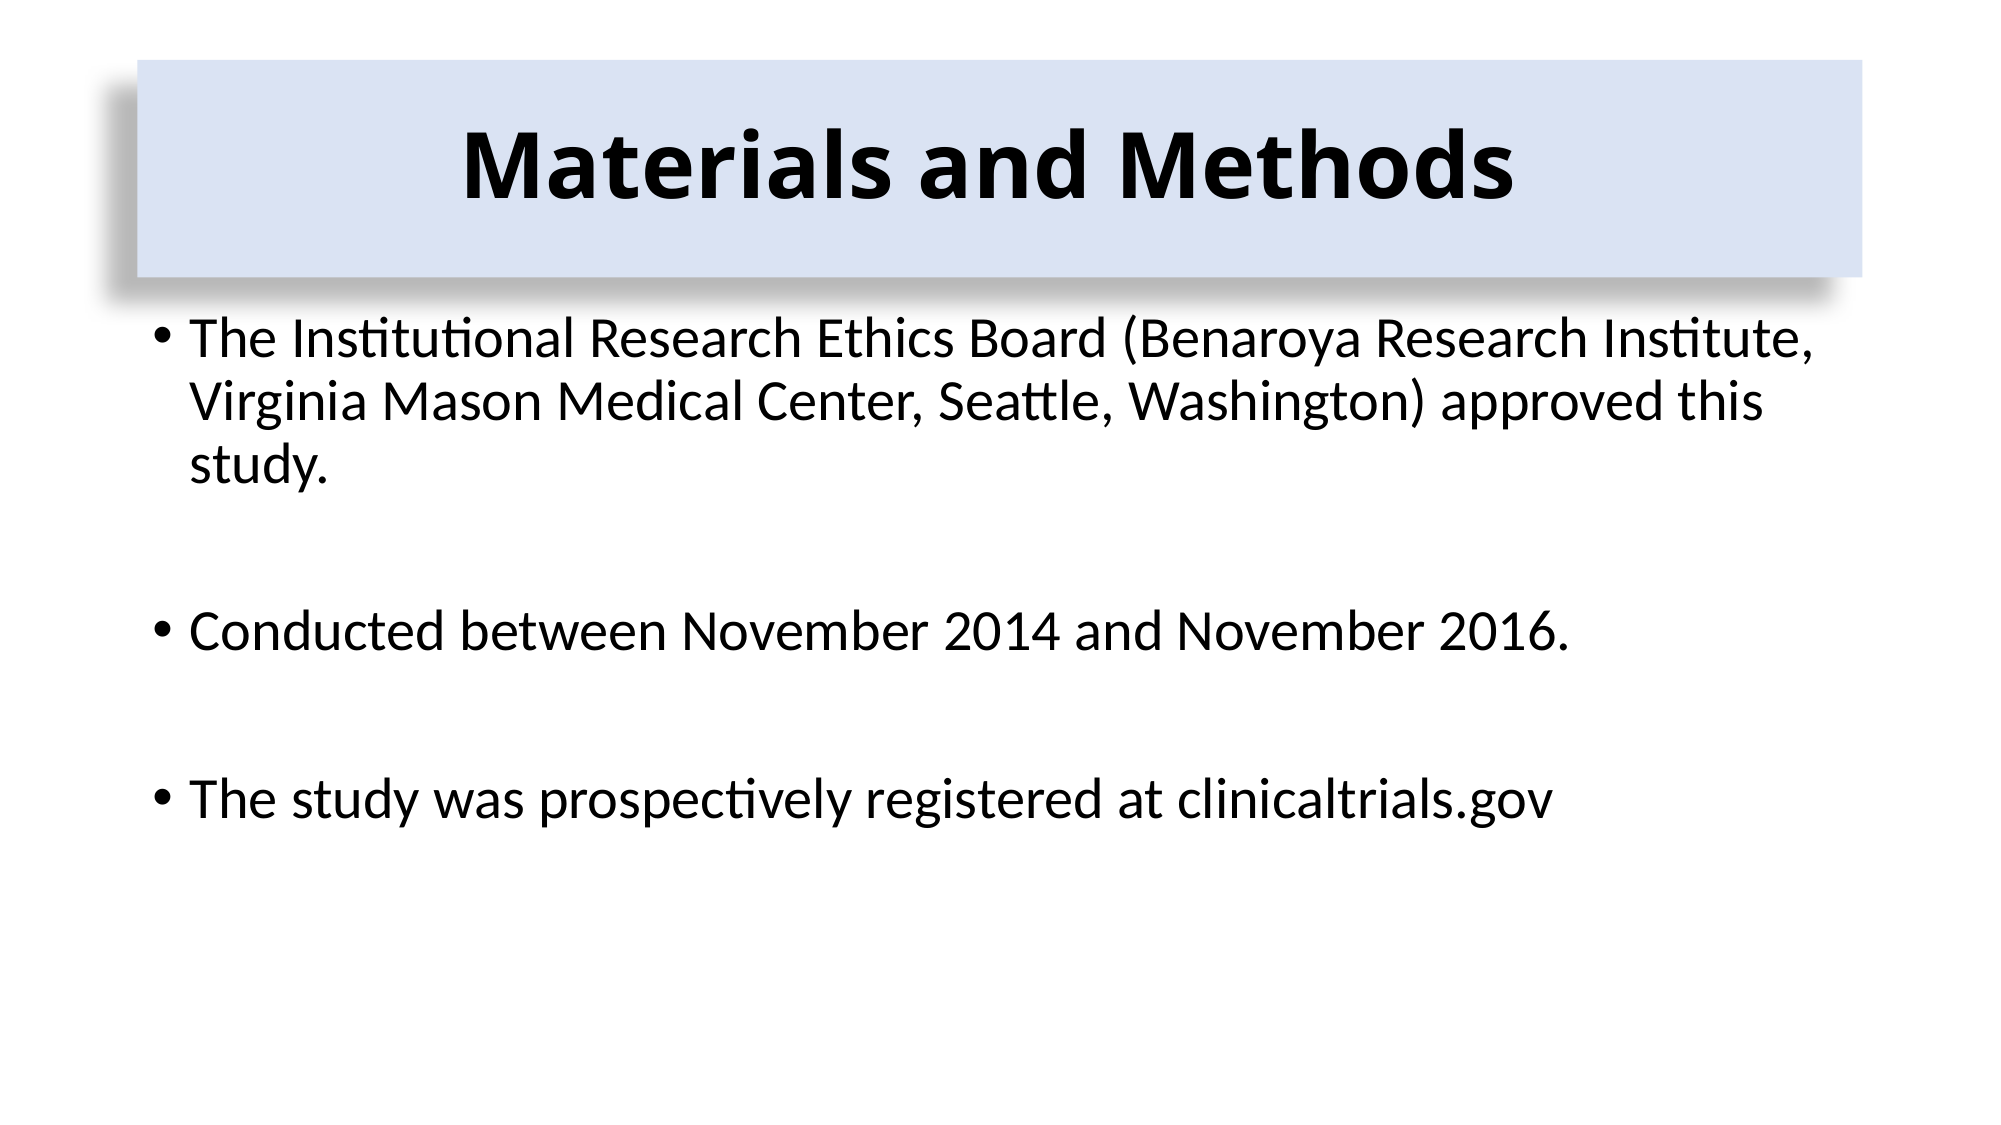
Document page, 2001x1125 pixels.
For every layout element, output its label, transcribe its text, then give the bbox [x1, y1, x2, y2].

title Materials and Methods [137, 59, 1863, 278]
list The Institutional Research Ethics Board (Benaroya Research Institute, Virginia Mason Medical Center, Seattle, Washington) approved this study. Conducted between November 2014 and November 2016. The study was prospectively registered at clinicaltrials.gov [137, 299, 1863, 1014]
